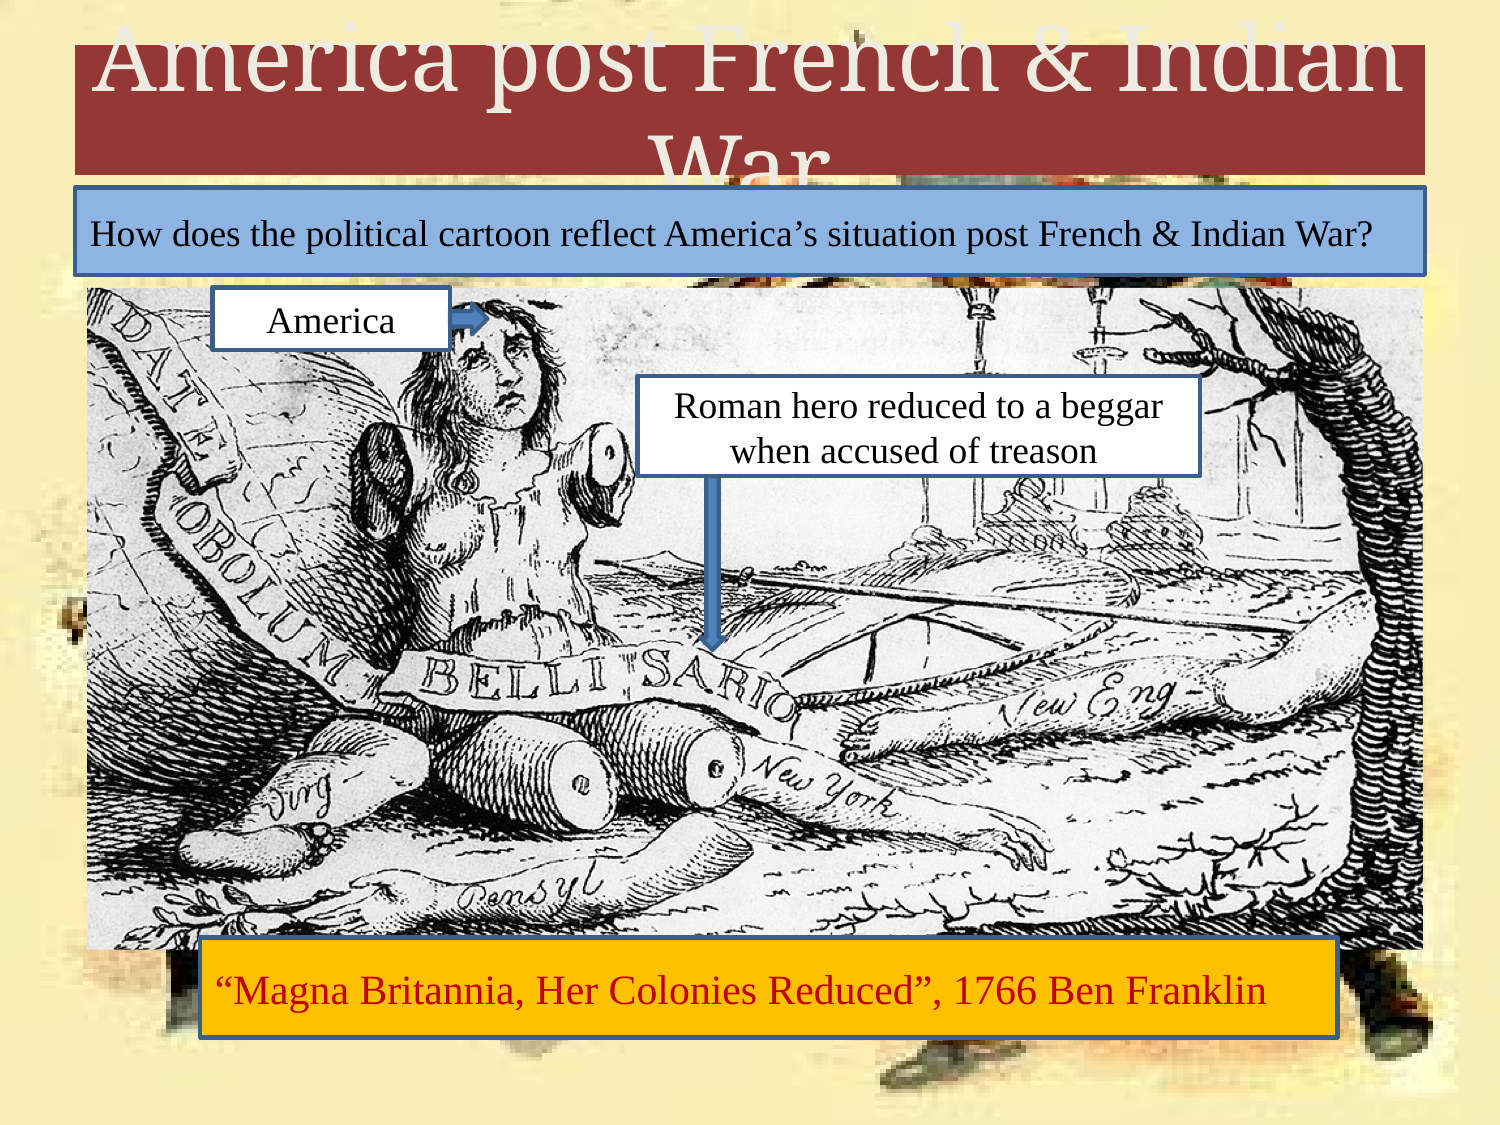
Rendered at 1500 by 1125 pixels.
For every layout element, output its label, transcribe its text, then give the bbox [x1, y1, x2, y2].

text_box “Magna Britannia, Her Colonies Reduced”, 1766 Ben Franklin [198, 958, 1340, 1040]
title America post French & Indian War [75, 45, 1425, 175]
text_box How does the political cartoon reflect America’s situation post French & Indian War? [73, 185, 1427, 277]
picture [0, 0, 1500, 1125]
